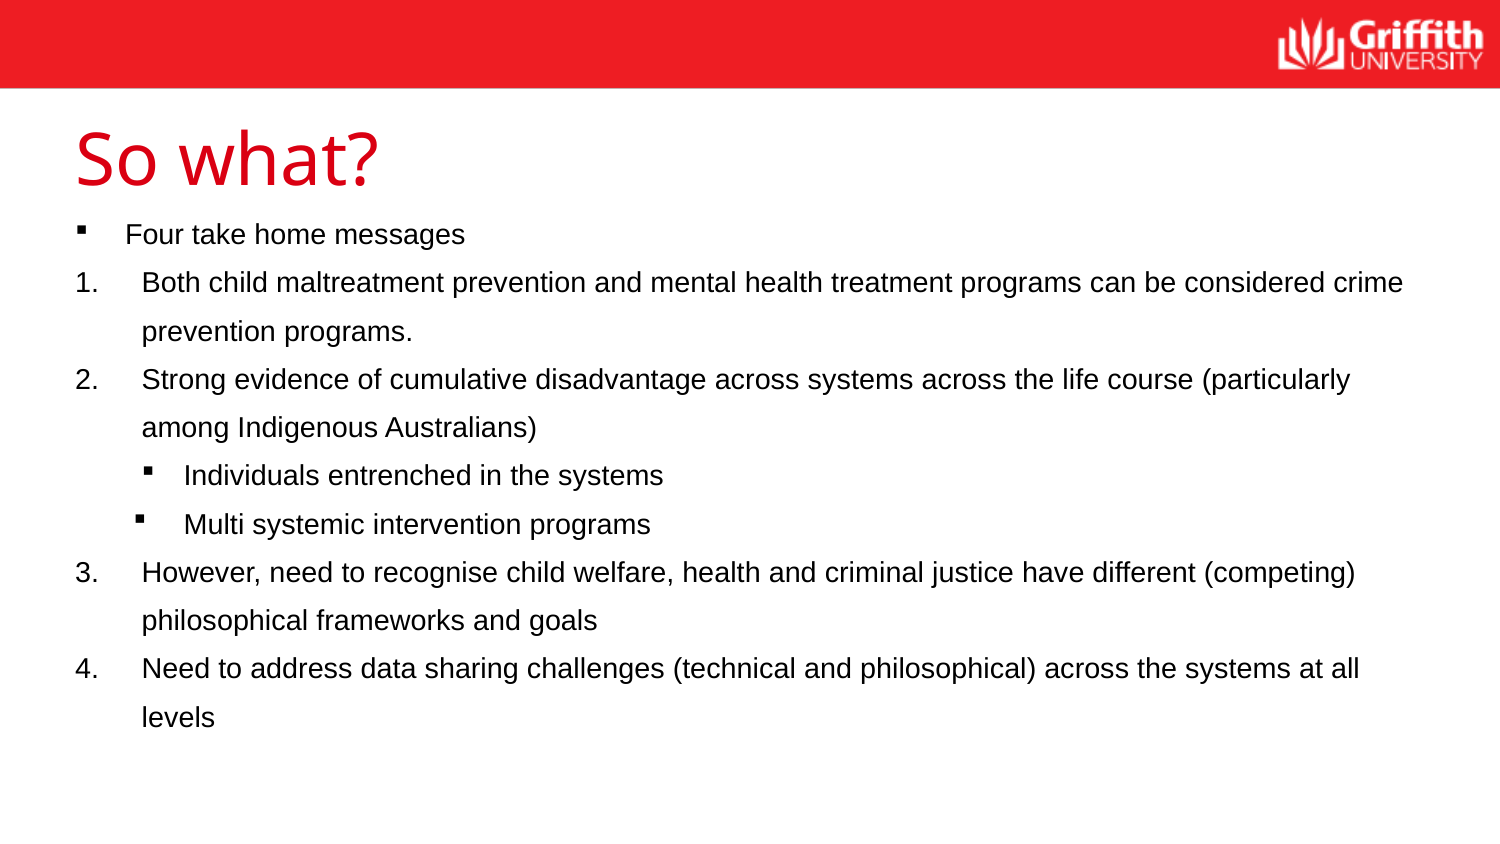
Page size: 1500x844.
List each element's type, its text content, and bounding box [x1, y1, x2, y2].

list Four take home messages Both child maltreatment prevention and mental health treatment programs can be considered crime prevention programs. Strong evidence of cumulative disadvantage across systems across the life course (particularly among Indigenous Australians) Individuals entrenched in the systems Multi systemic intervention programs However, need to recognise child welfare, health and criminal justice have different (competing) philosophical frameworks and goals Need to address data sharing challenges (technical and philosophical) across the systems at all levels [75, 202, 1425, 734]
title So what? [75, 129, 1425, 202]
